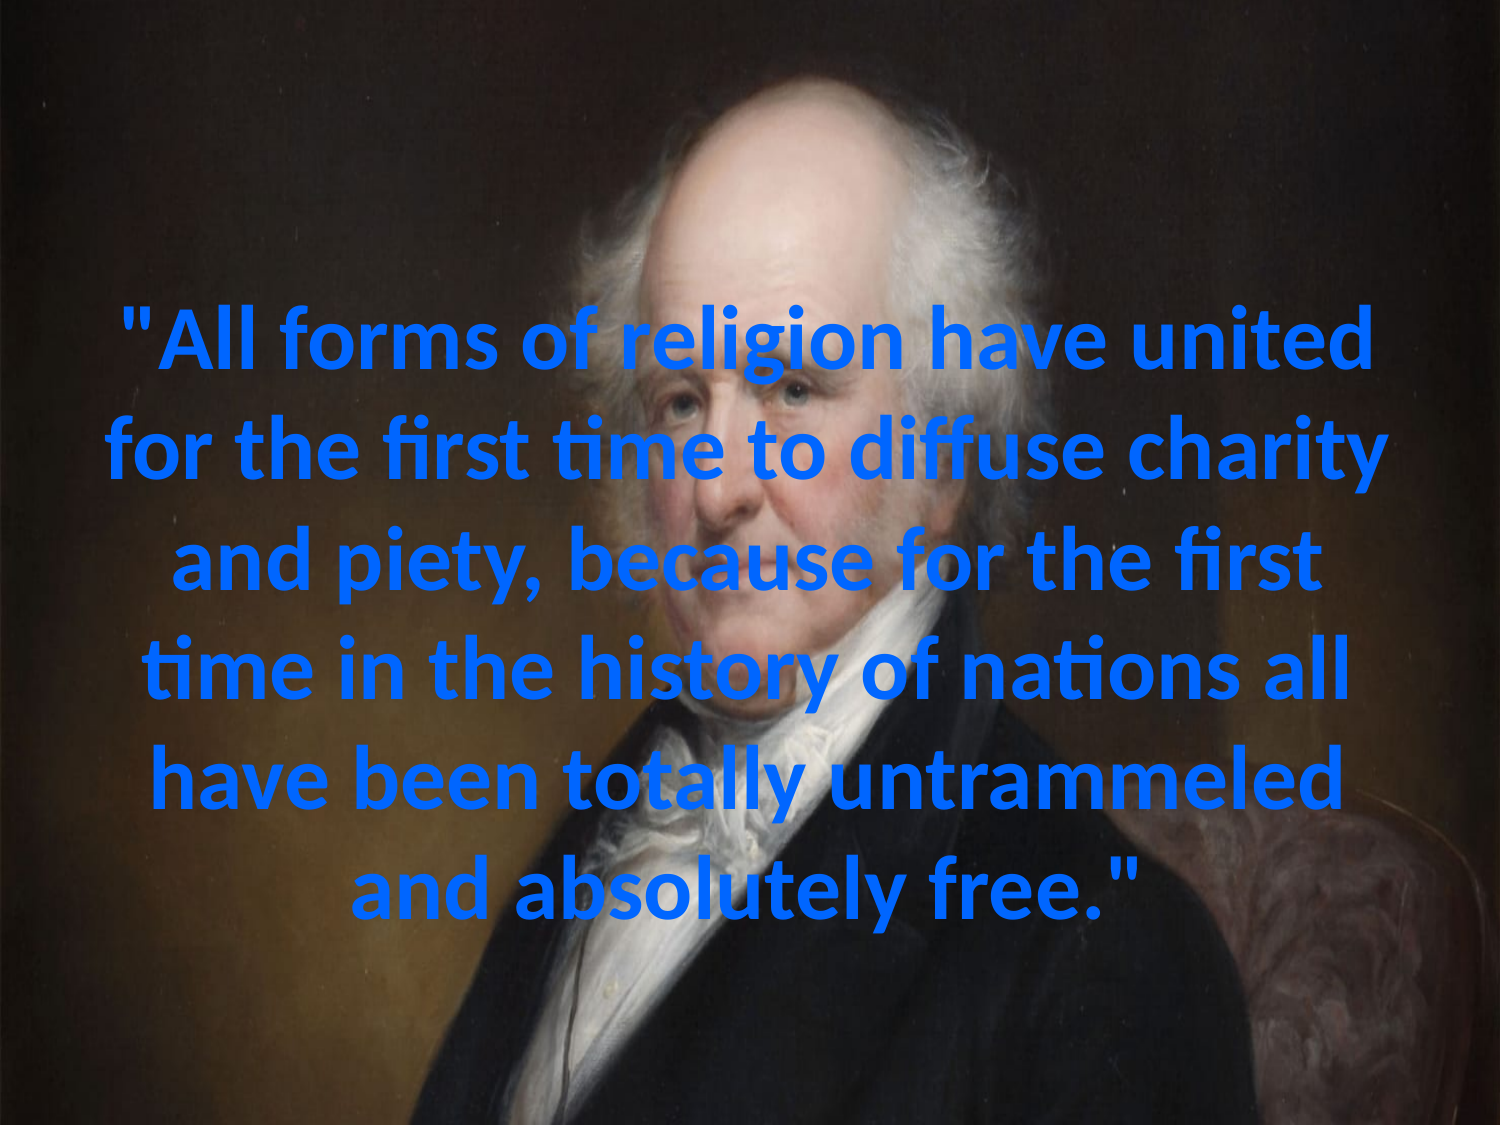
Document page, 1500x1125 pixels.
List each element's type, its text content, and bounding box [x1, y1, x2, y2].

picture [0, 0, 1500, 1125]
title "All forms of religion have united for the first time to diffuse charity and piety, because for the first time in the history of nations all have been totally untrammeled and absolutely free." [73, 253, 1424, 963]
